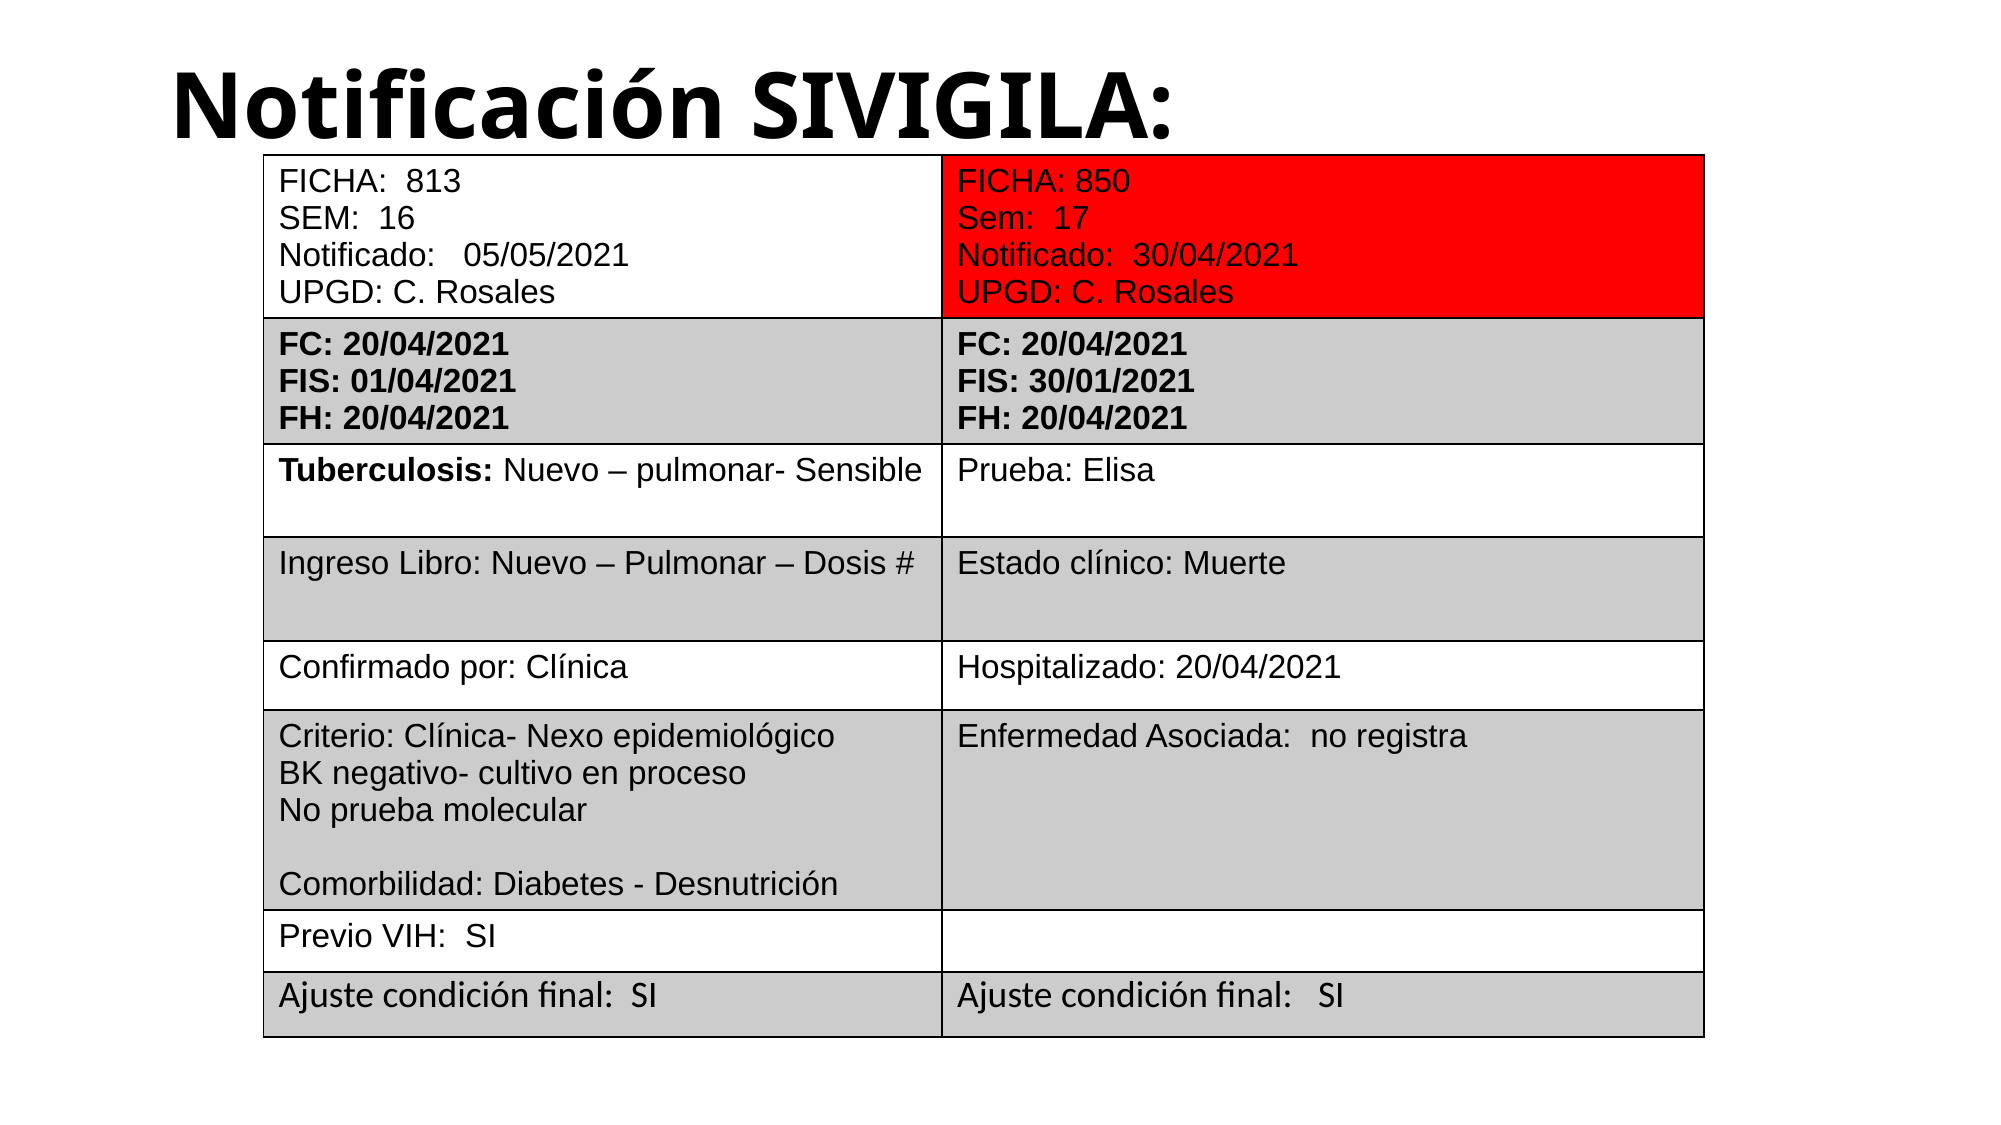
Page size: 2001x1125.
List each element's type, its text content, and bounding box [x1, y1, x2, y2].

table_cell Confirmado por: Clínica [264, 642, 941, 709]
table_cell Criterio: Clínica- Nexo epidemiológico BK negativo- cultivo en proceso No prueba molecular Comorbilidad: Diabetes - Desnutrición [264, 711, 941, 909]
table_cell Enfermedad Asociada: no registra [943, 711, 1703, 909]
table_header FICHA: 850 Sem: 17 Notificado: 30/04/2021 UPGD: C. Rosales [943, 156, 1703, 317]
table_cell Ingreso Libro: Nuevo – Pulmonar – Dosis # [264, 538, 941, 640]
table_cell Estado clínico: Muerte [943, 538, 1703, 640]
table_cell FC: 20/04/2021 FIS: 01/04/2021 FH: 20/04/2021 [264, 319, 941, 443]
title Notificación SIVIGILA: [154, 0, 1880, 218]
table_cell Hospitalizado: 20/04/2021 [943, 642, 1703, 709]
table_cell Tuberculosis: Nuevo – pulmonar- Sensible [264, 445, 941, 536]
table_cell Prueba: Elisa [943, 445, 1703, 536]
table_cell FC: 20/04/2021 FIS: 30/01/2021 FH: 20/04/2021 [943, 319, 1703, 443]
table_cell Ajuste condición final: SI [943, 973, 1703, 1036]
table_header FICHA: 813 SEM: 16 Notificado: 05/05/2021 UPGD: C. Rosales [264, 156, 941, 317]
table_cell Previo VIH: SI [264, 911, 941, 971]
table_cell [943, 911, 1703, 971]
table_cell Ajuste condición final: SI [264, 973, 941, 1036]
